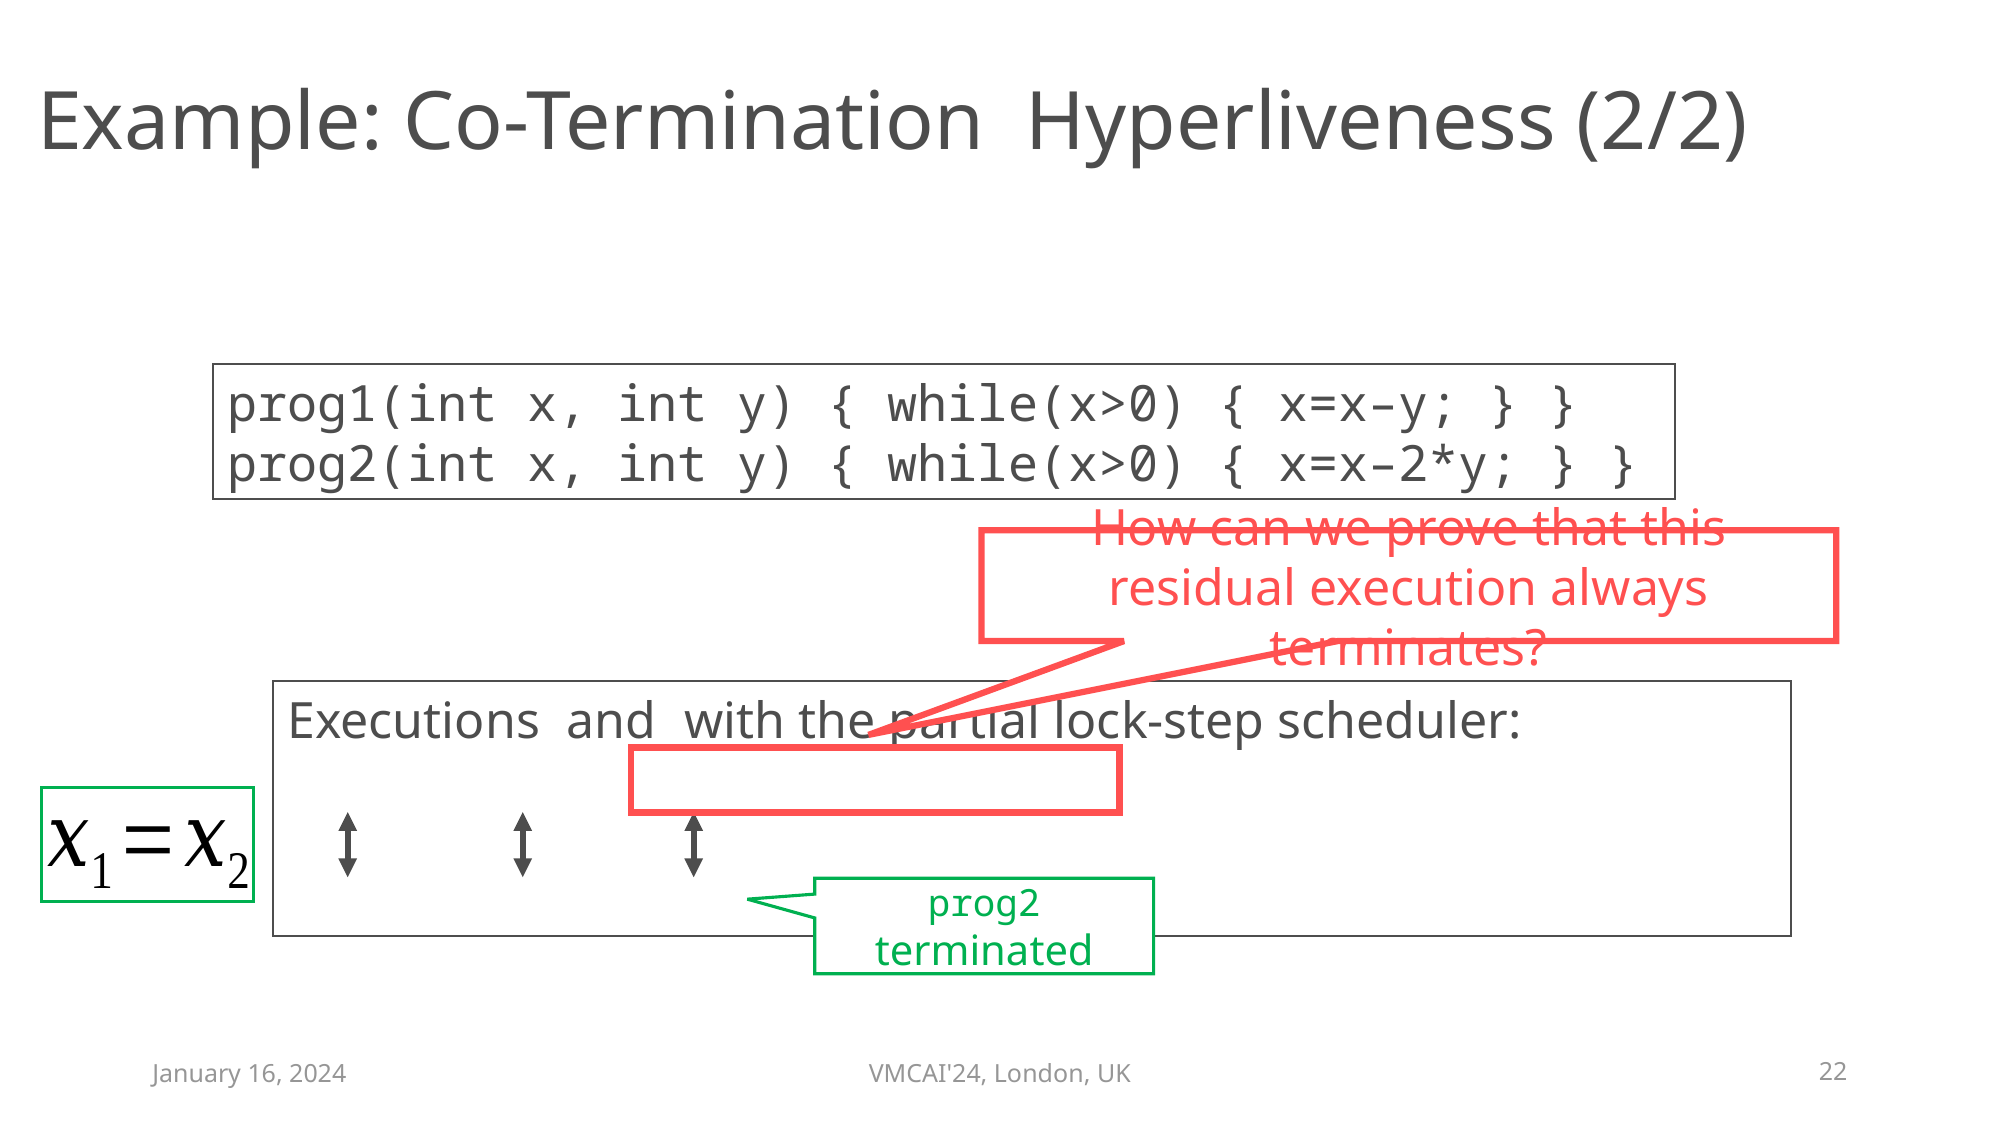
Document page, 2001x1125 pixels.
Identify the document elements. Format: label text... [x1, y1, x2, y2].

text_box How can we prove that this residual execution always terminates? [868, 529, 1838, 736]
footer VMCAI'24, London, UK [662, 1042, 1338, 1103]
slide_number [137, 1042, 588, 1103]
slide_number 22 [1412, 1042, 1863, 1103]
text_box prog2 terminated [747, 877, 1155, 975]
text_box [630, 746, 1121, 814]
text_box prog1(int x, int y) { while(x>0) { x=x–y; } } prog2(int x, int y) { while(x>0) { x=x–2*y; } } [212, 363, 1676, 500]
